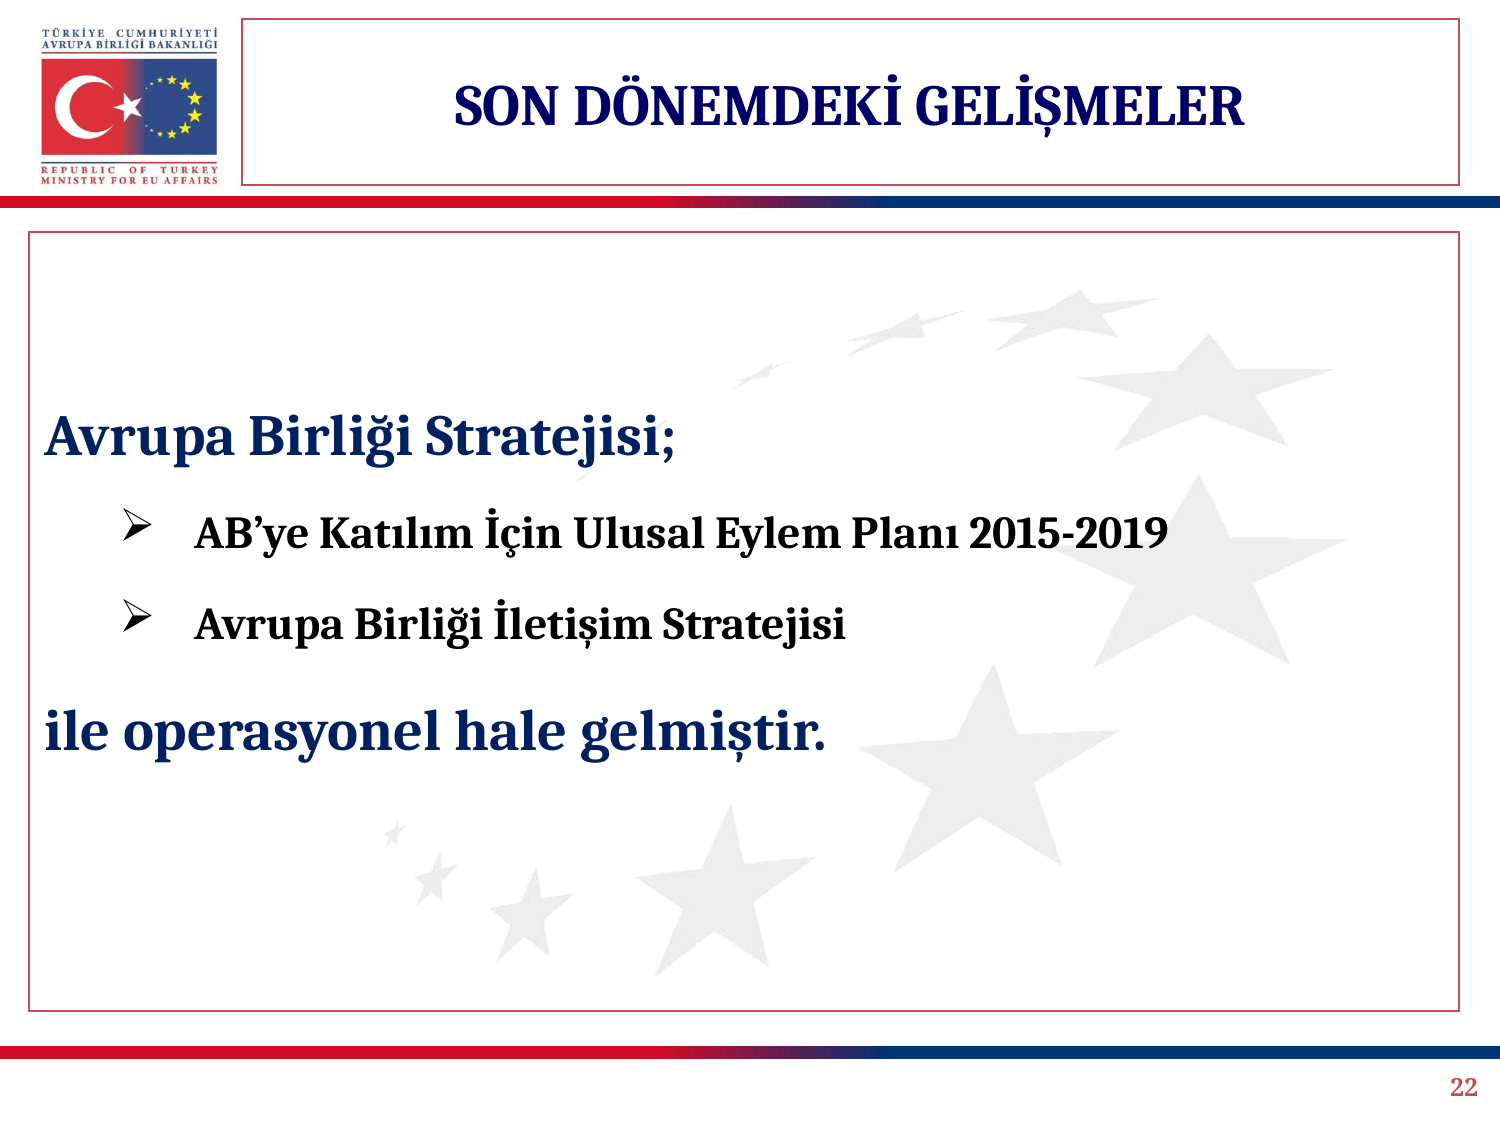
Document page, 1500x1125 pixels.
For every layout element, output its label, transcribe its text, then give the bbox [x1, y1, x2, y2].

picture [34, 23, 223, 188]
picture [0, 196, 1500, 209]
picture [0, 1046, 1500, 1059]
text_box SON DÖNEMDEKİ GELİŞMELER [242, 19, 1459, 185]
text_box 22 [1446, 1070, 1483, 1106]
list Avrupa Birliği Stratejisi; AB’ye Katılım İçin Ulusal Eylem Planı 2015-2019 Avrupa Birliği İletişim Stratejisi ile operasyonel hale gelmiştir. [29, 231, 1459, 1012]
picture [303, 268, 1415, 1012]
